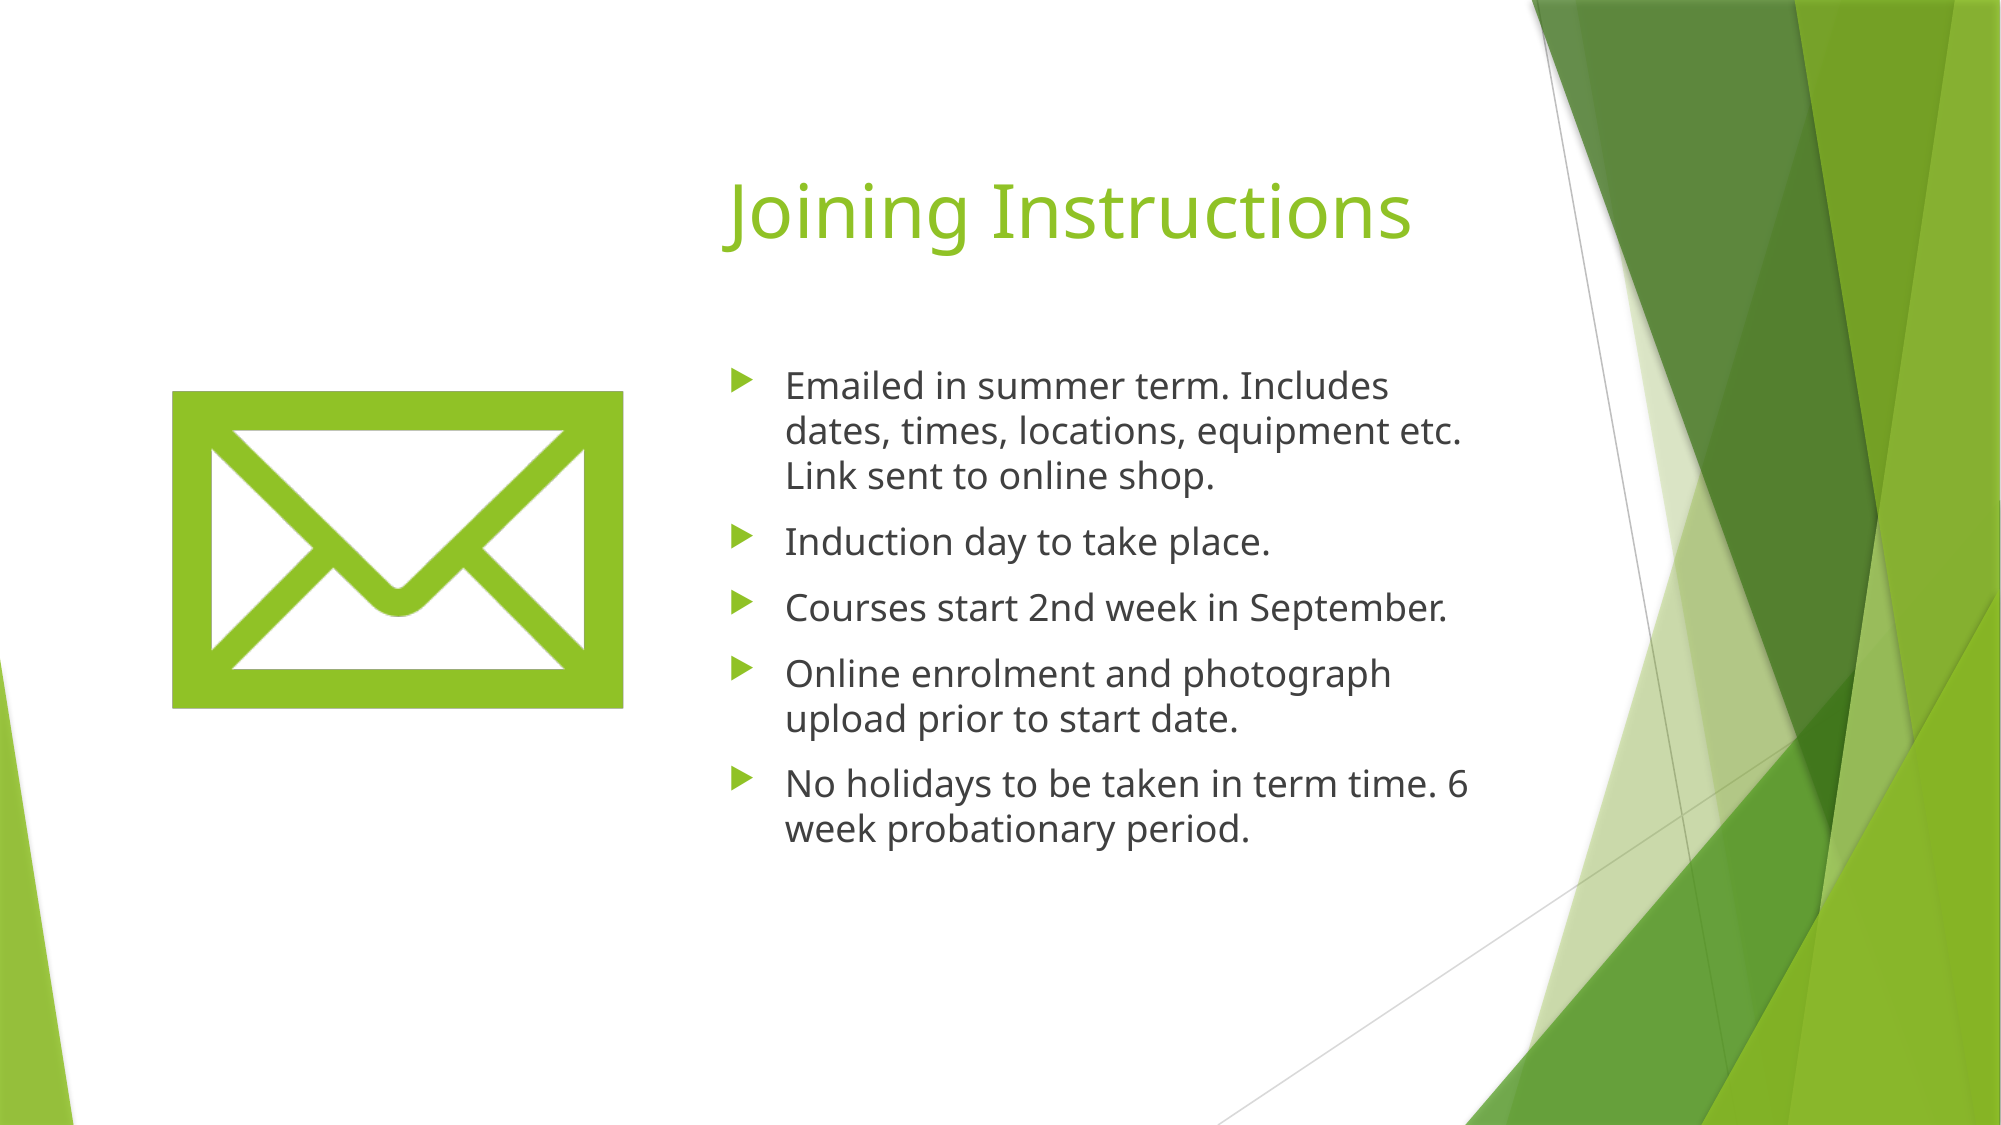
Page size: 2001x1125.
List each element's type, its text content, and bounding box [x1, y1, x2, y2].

title Joining Instructions [713, 99, 1522, 317]
list Emailed in summer term. Includes dates, times, locations, equipment etc. Link sent to online shop. Induction day to take place. Courses start 2nd week in September. Online enrolment and photograph upload prior to start date. No holidays to be taken in term time. 6 week probationary period. [713, 354, 1521, 968]
picture [130, 282, 666, 818]
